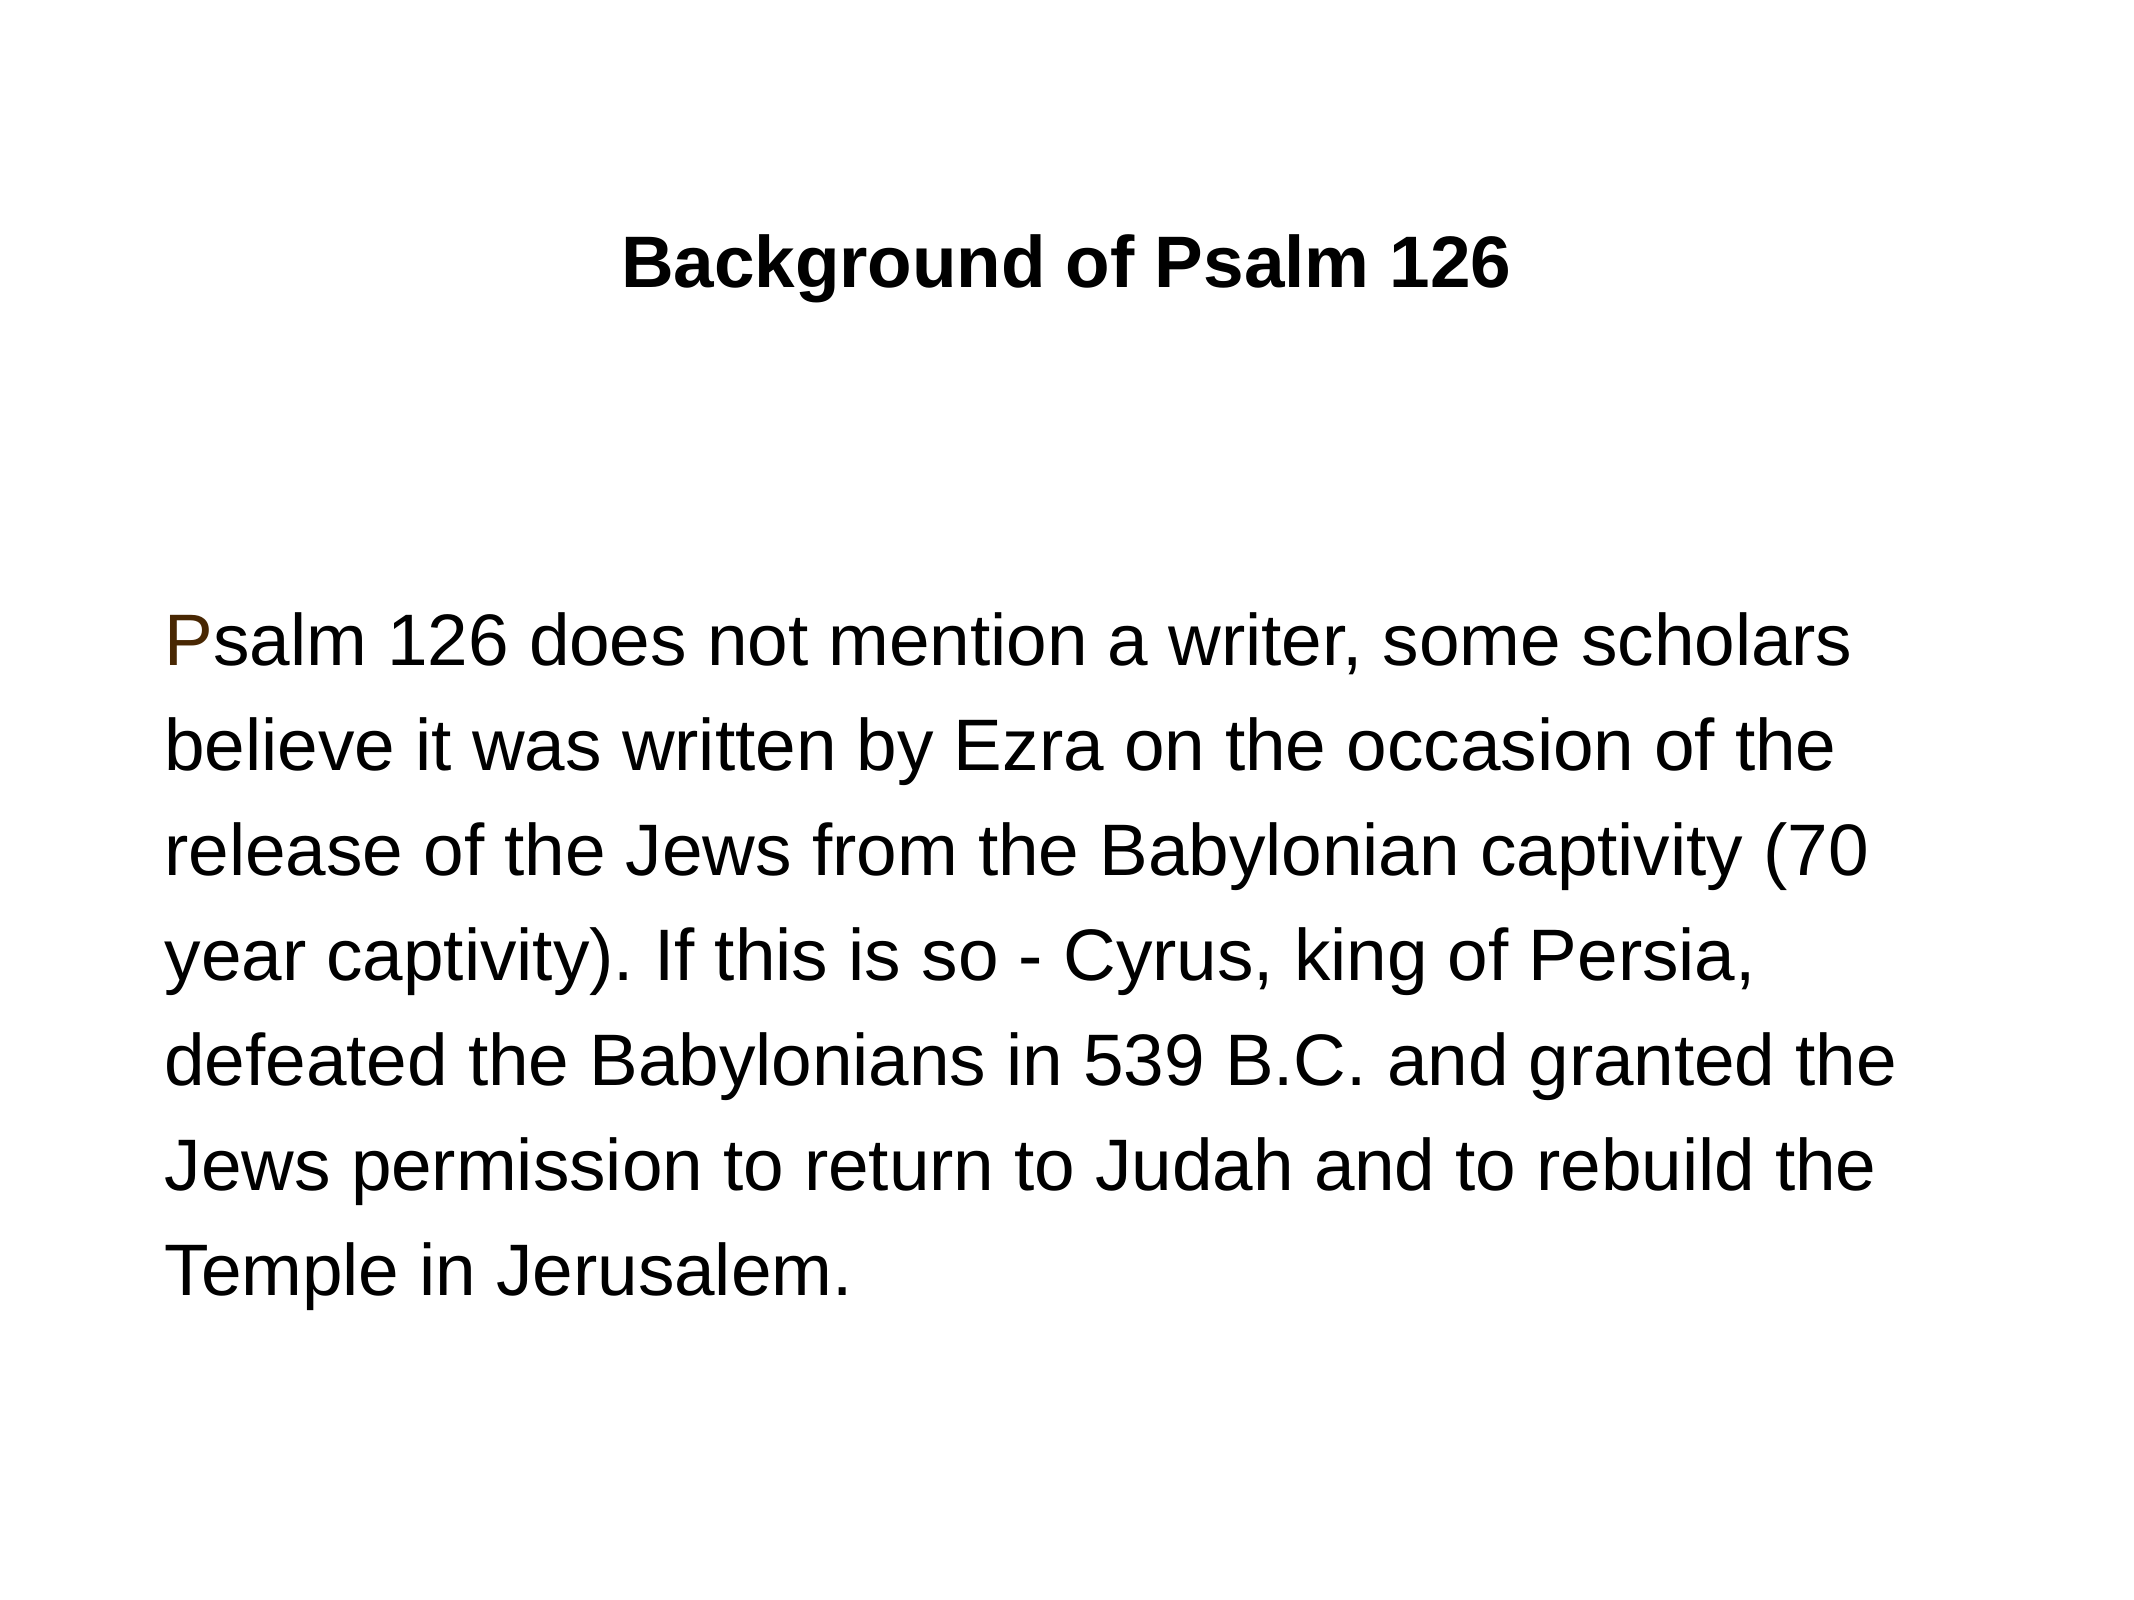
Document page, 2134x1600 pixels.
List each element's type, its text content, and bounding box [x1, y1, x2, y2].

title Background of Psalm 126 [155, 72, 1978, 426]
list Psalm 126 does not mention a writer, some scholars believe it was written by Ezra on the occasion of the release of the Jews from the Babylonian captivity (70 year captivity). If this is so - Cyrus, king of Persia, defeated the Babylonians in 539 B.C. and granted the Jews permission to return to Judah and to rebuild the Temple in Jerusalem. [155, 426, 1978, 1459]
